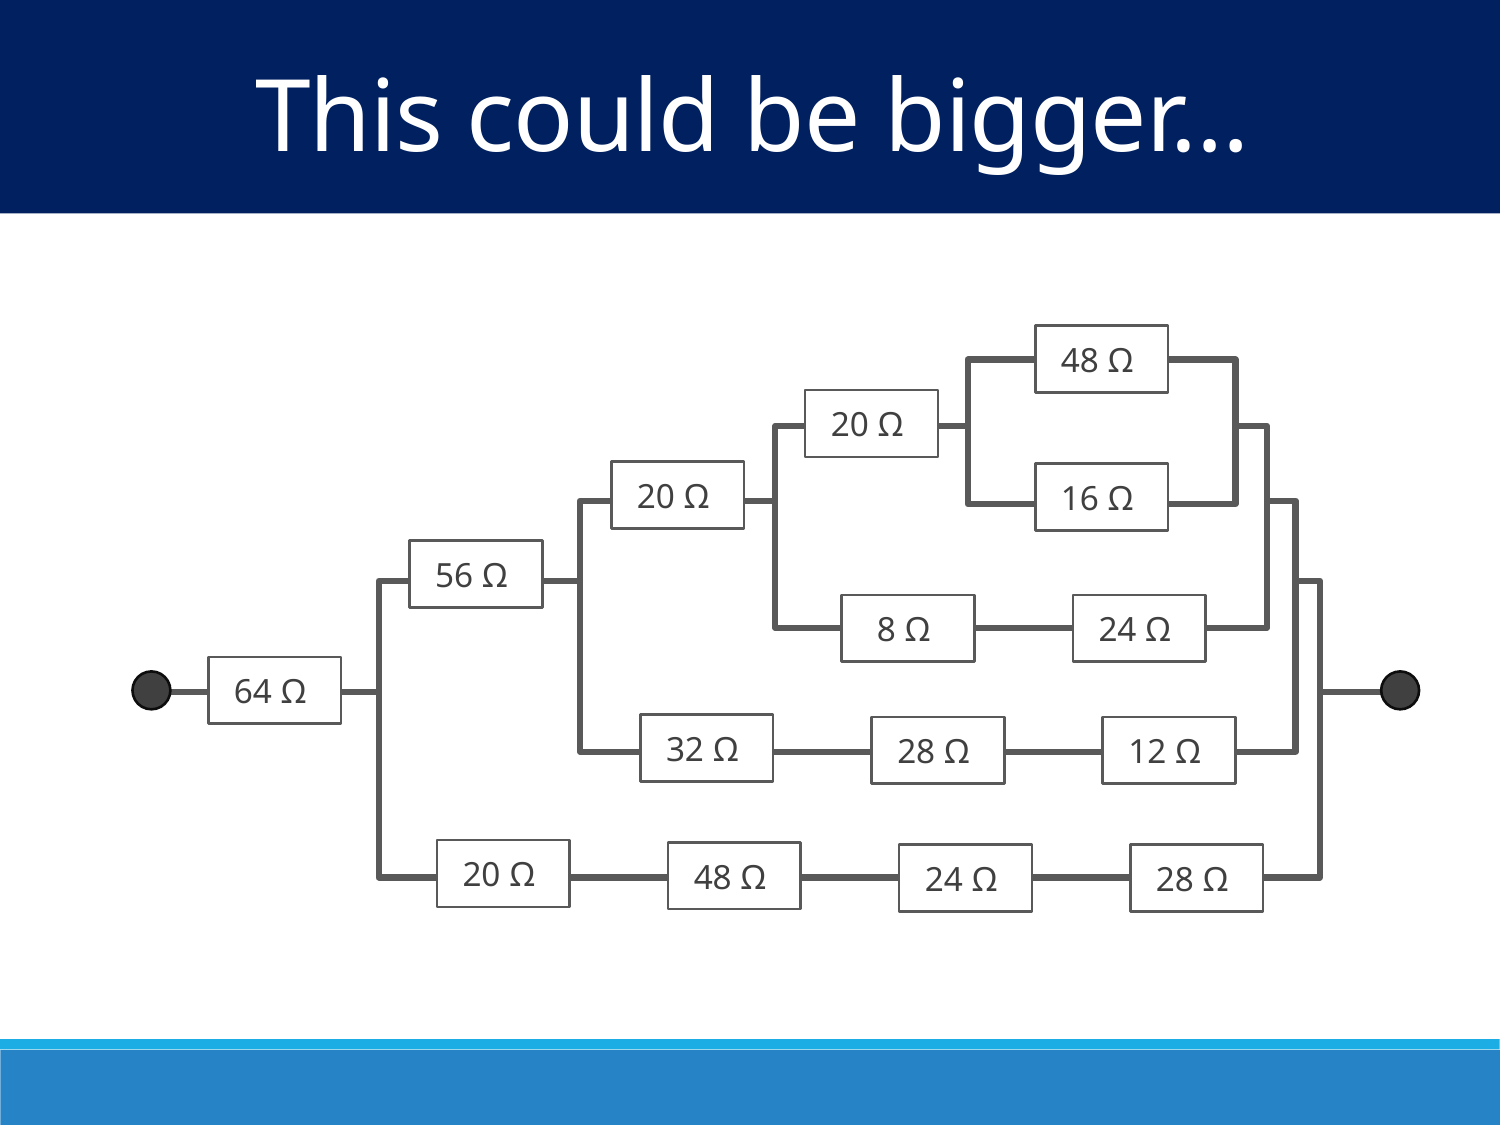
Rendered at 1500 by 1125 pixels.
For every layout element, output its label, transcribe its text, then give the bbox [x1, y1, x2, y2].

text_box [0, 0, 1500, 215]
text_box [131, 325, 1420, 912]
text_box This could be bigger… [4, 62, 1500, 189]
